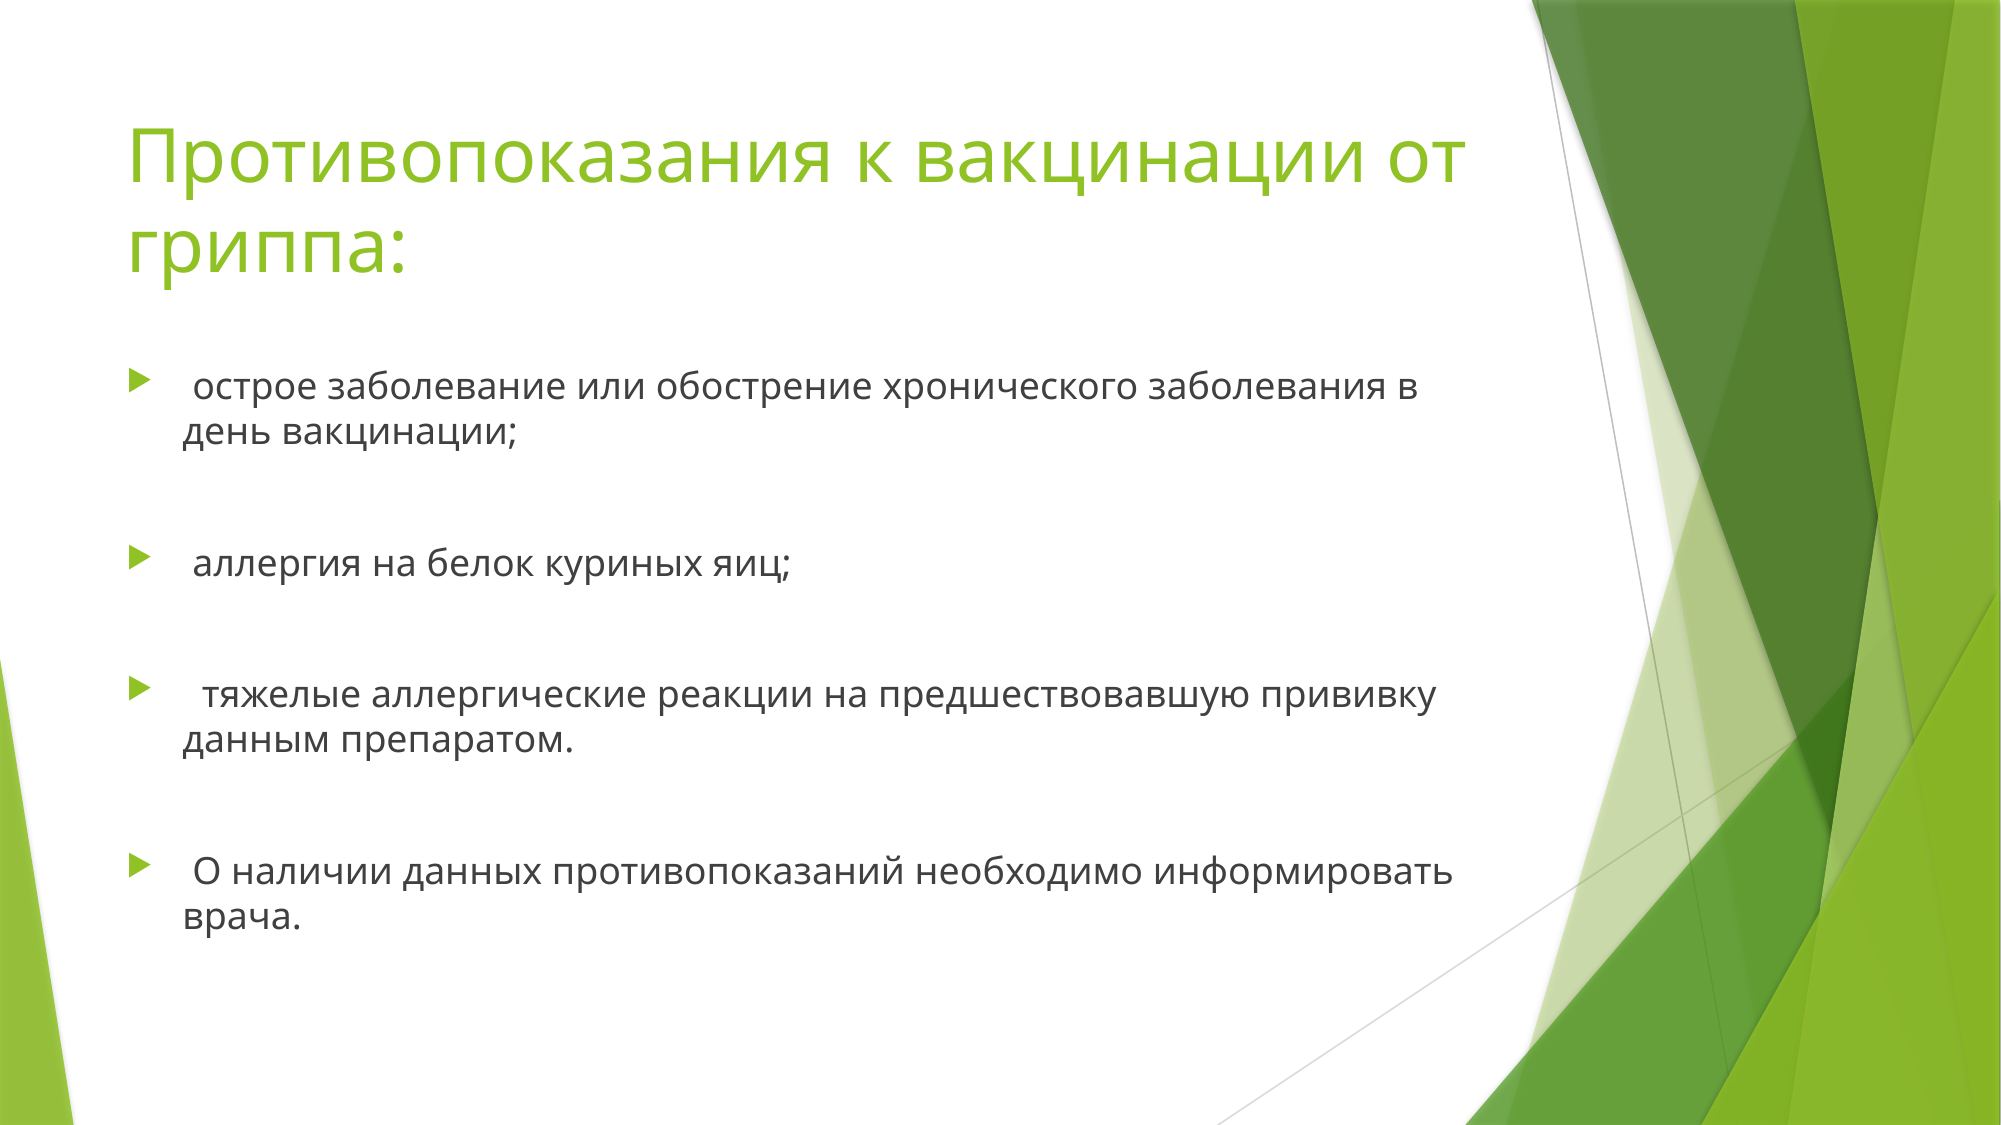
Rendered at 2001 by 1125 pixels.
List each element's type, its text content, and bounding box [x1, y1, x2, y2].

title Противопоказания к вакцинации от гриппа: [110, 99, 1522, 317]
list острое заболевание или обострение хронического заболевания в день вакцинации; аллергия на белок куриных яиц; тяжелые аллергические реакции на предшествовавшую прививку данным препаратом. О наличии данных противопоказаний необходимо информировать врача. [110, 354, 1522, 992]
